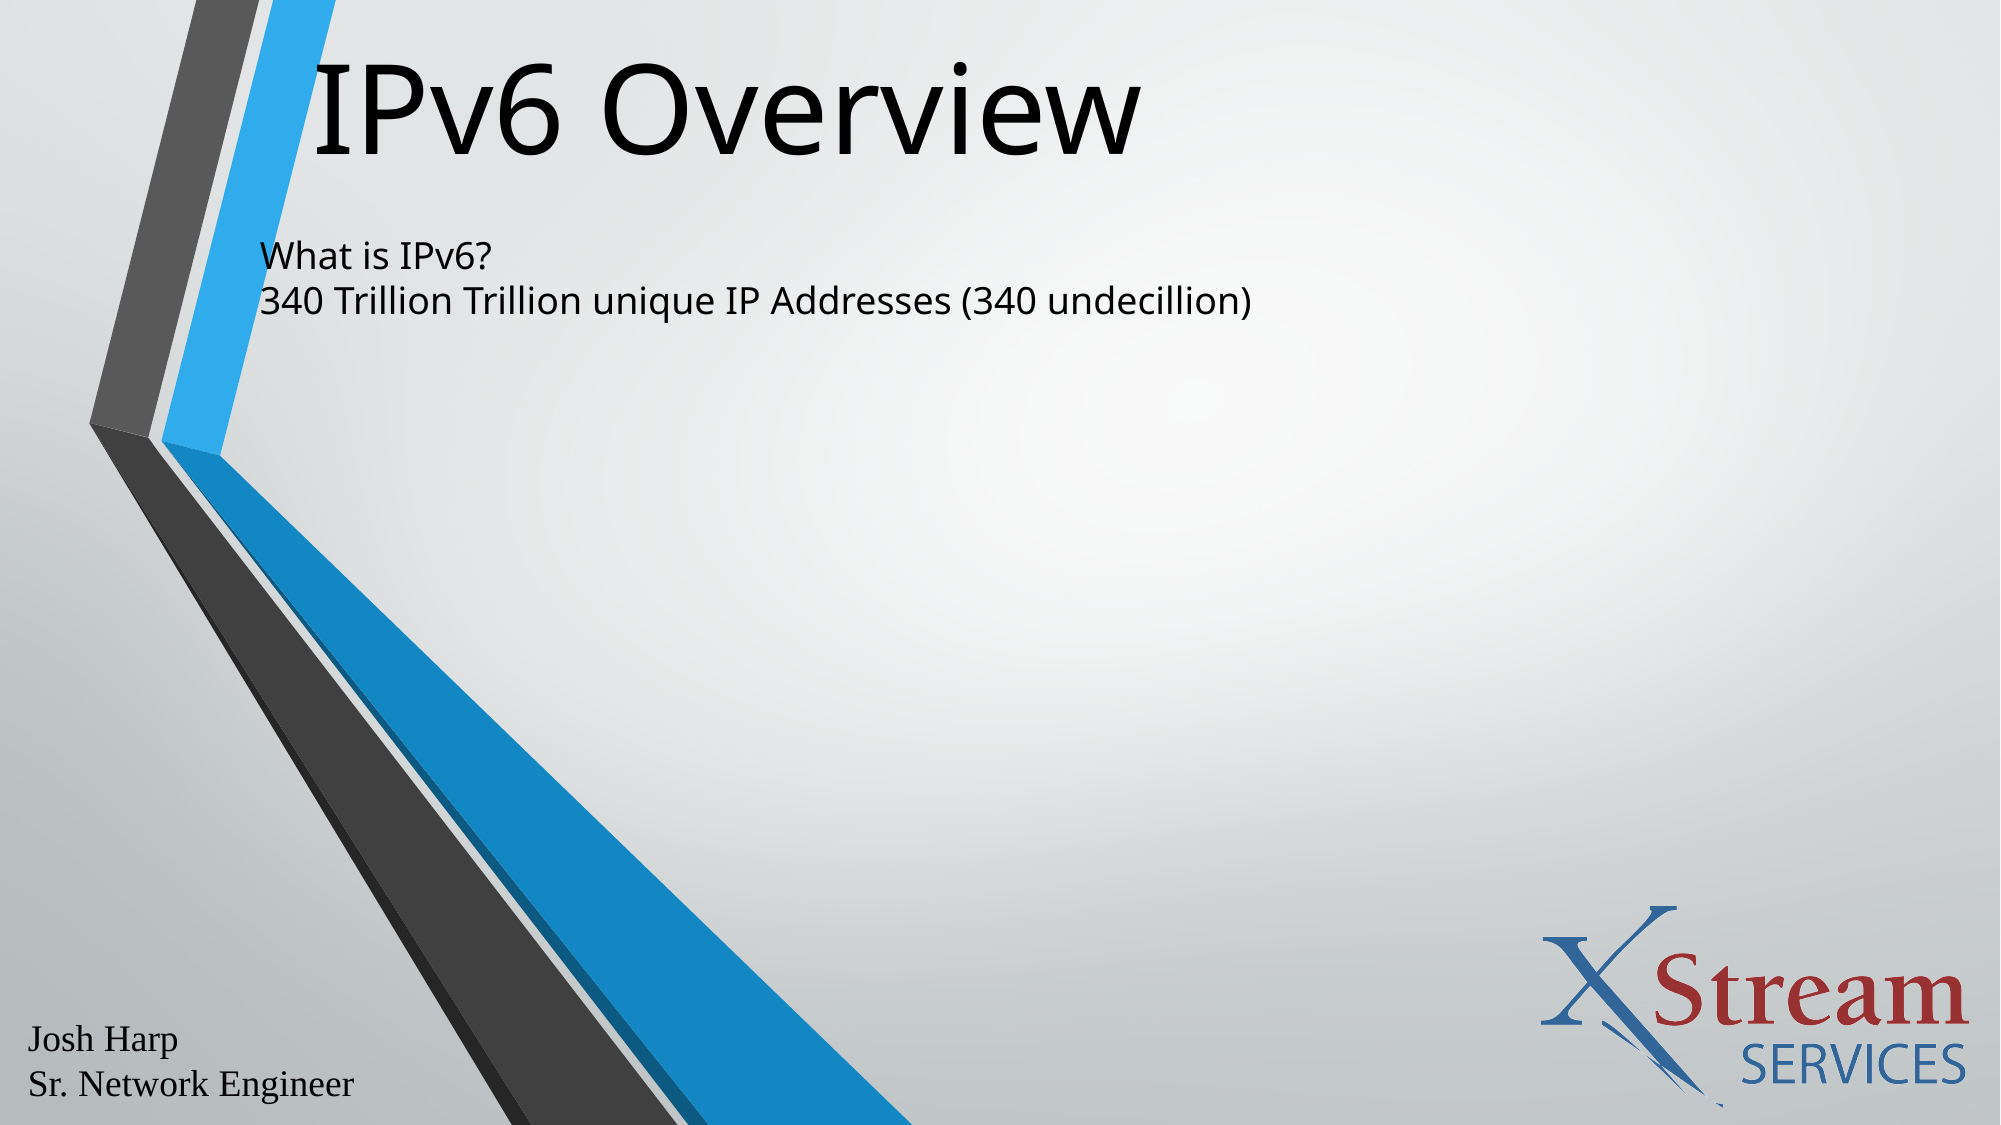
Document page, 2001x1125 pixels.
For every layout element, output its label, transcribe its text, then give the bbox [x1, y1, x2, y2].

text_box What is IPv6? 340 Trillion Trillion unique IP Addresses (340 undecillion) [245, 224, 1268, 374]
picture [1541, 906, 1969, 1108]
text_box Josh Harp Sr. Network Engineer [13, 1007, 449, 1112]
text_box IPv6 Overview [297, 22, 1159, 187]
